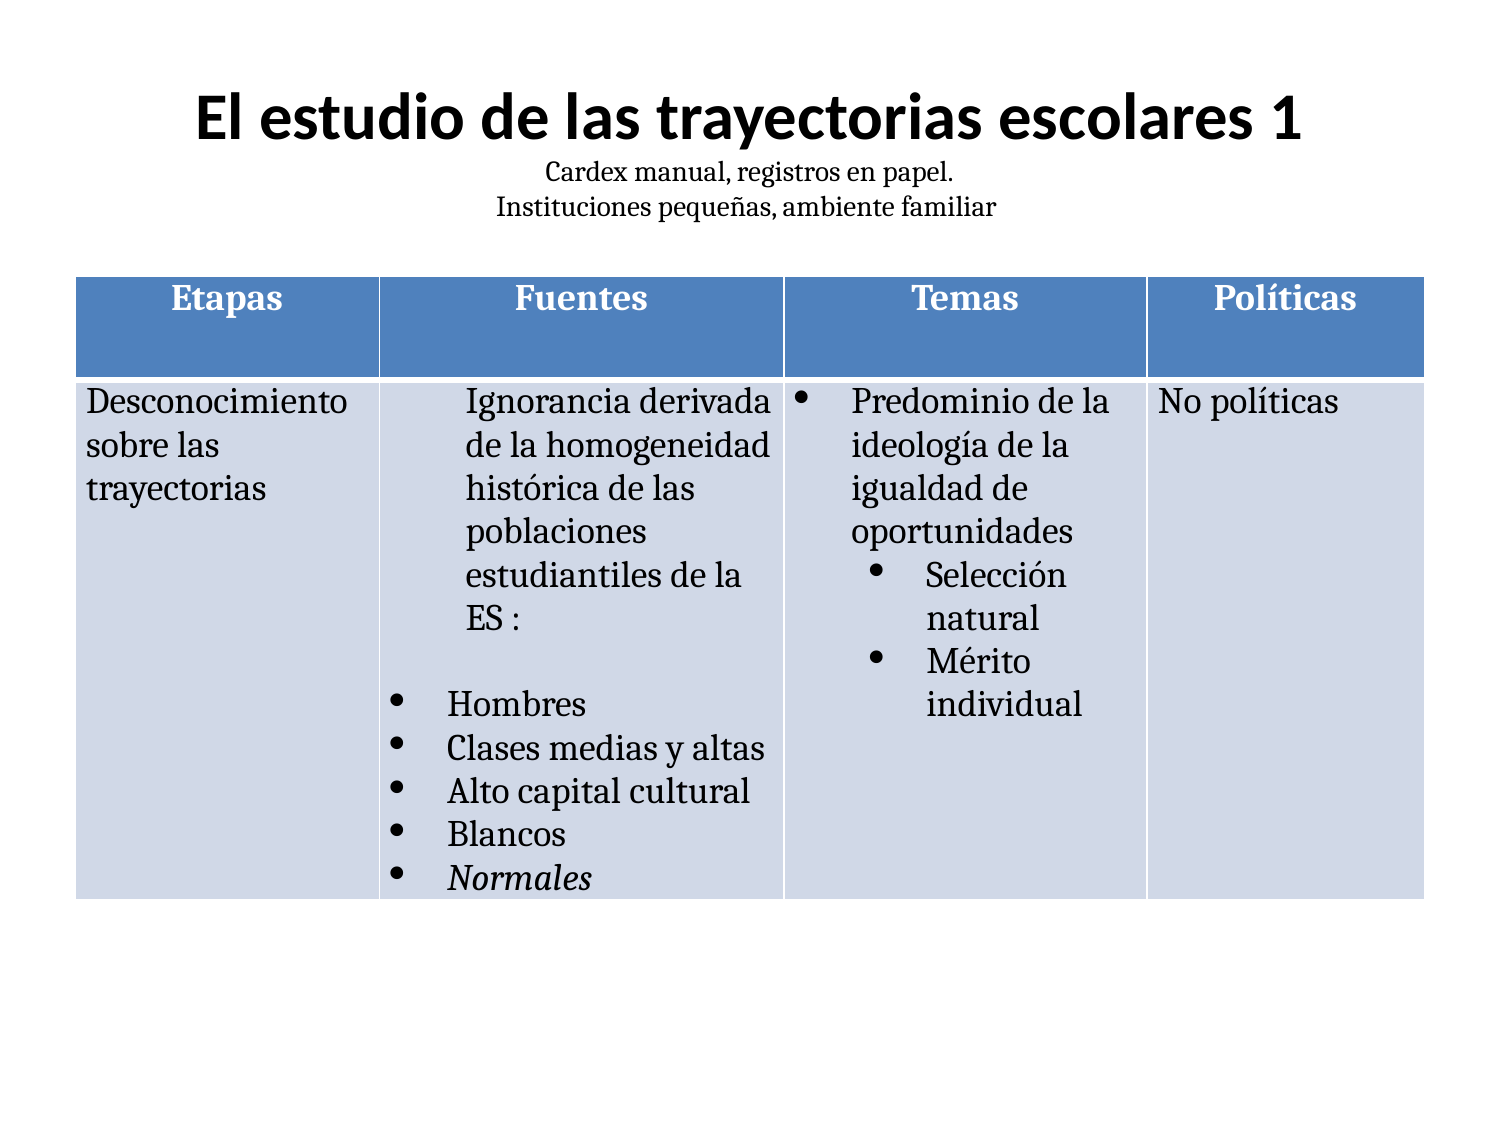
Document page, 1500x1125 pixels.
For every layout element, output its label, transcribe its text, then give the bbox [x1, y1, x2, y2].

title El estudio de las trayectorias escolares 1 Cardex manual, registros en papel. Instituciones pequeñas, ambiente familiar [75, 18, 1425, 276]
table_cell Desconocimiento sobre las trayectorias [76, 383, 379, 899]
table_cell No políticas [1148, 383, 1424, 899]
table_cell Ignorancia derivada de la homogeneidad histórica de las poblaciones estudiantiles de la ES : Hombres Clases medias y altas Alto capital cultural Blancos Normales [380, 383, 783, 899]
table_header Temas [785, 277, 1146, 377]
table_header Fuentes [380, 277, 783, 377]
table_header Políticas [1148, 277, 1424, 377]
table_header Etapas [76, 277, 379, 377]
table_cell Predominio de la ideología de la igualdad de oportunidades Selección natural Mérito individual [785, 383, 1146, 899]
